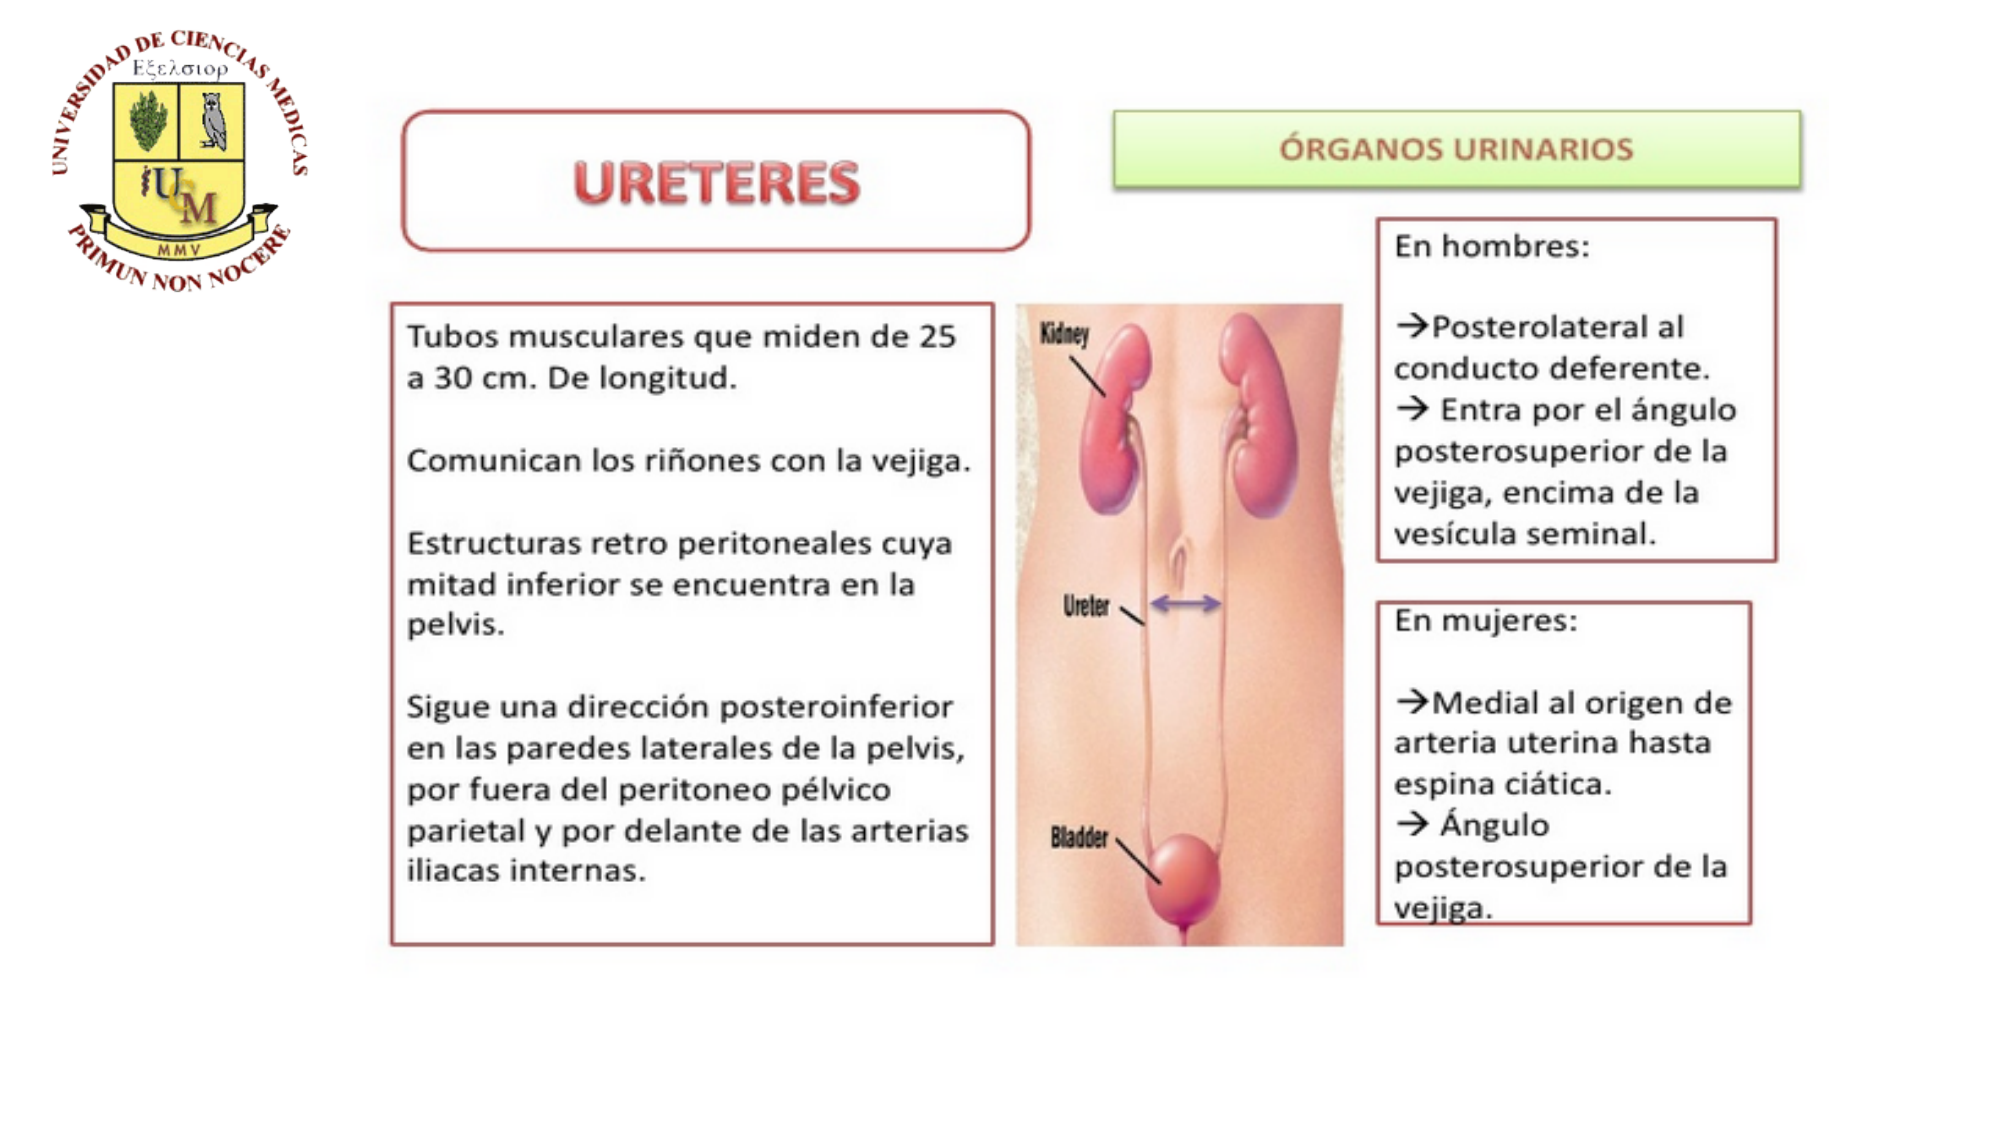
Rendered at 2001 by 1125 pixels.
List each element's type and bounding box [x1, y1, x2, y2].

picture [32, 0, 1829, 1028]
